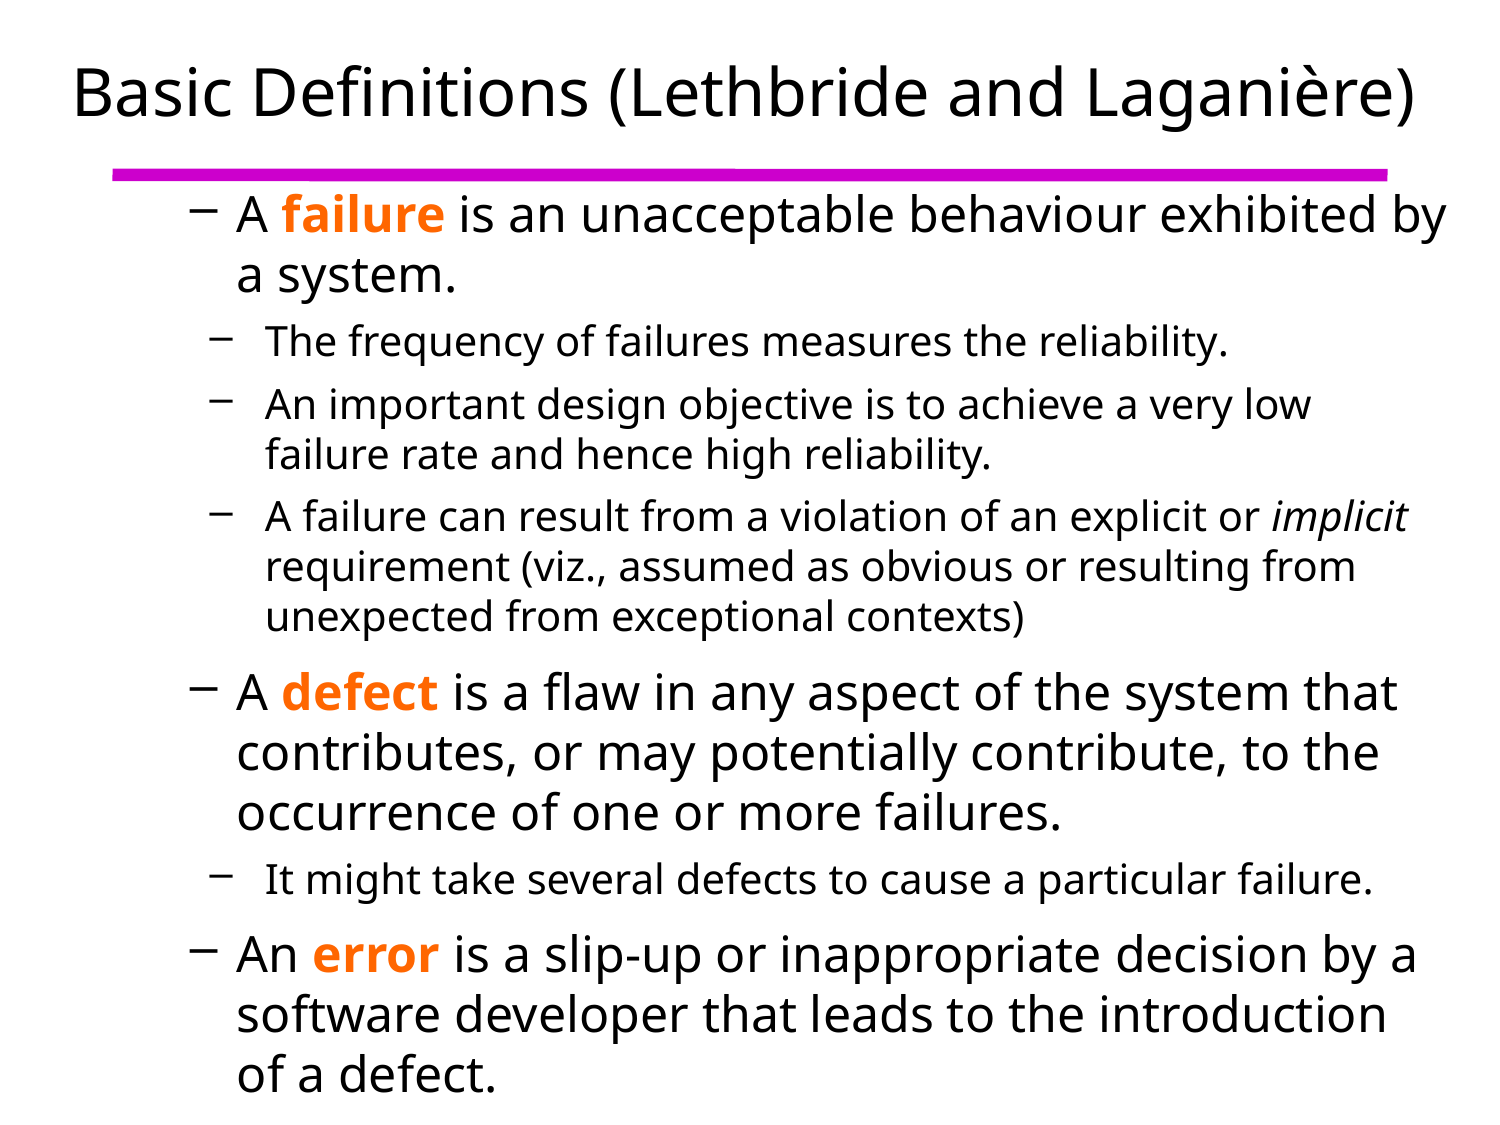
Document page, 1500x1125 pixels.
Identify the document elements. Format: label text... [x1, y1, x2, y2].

title Basic Definitions (Lethbride and Laganière) [24, 18, 1463, 162]
list A failure is an unacceptable behaviour exhibited by a system. The frequency of failures measures the reliability. An important design objective is to achieve a very low failure rate and hence high reliability. A failure can result from a violation of an explicit or implicit requirement (viz., assumed as obvious or resulting from unexpected from exceptional contexts) A defect is a flaw in any aspect of the system that contributes, or may potentially contribute, to the occurrence of one or more failures. It might take several defects to cause a particular failure. An error is a slip-up or inappropriate decision by a software developer that leads to the introduction of a defect. [99, 174, 1463, 1026]
